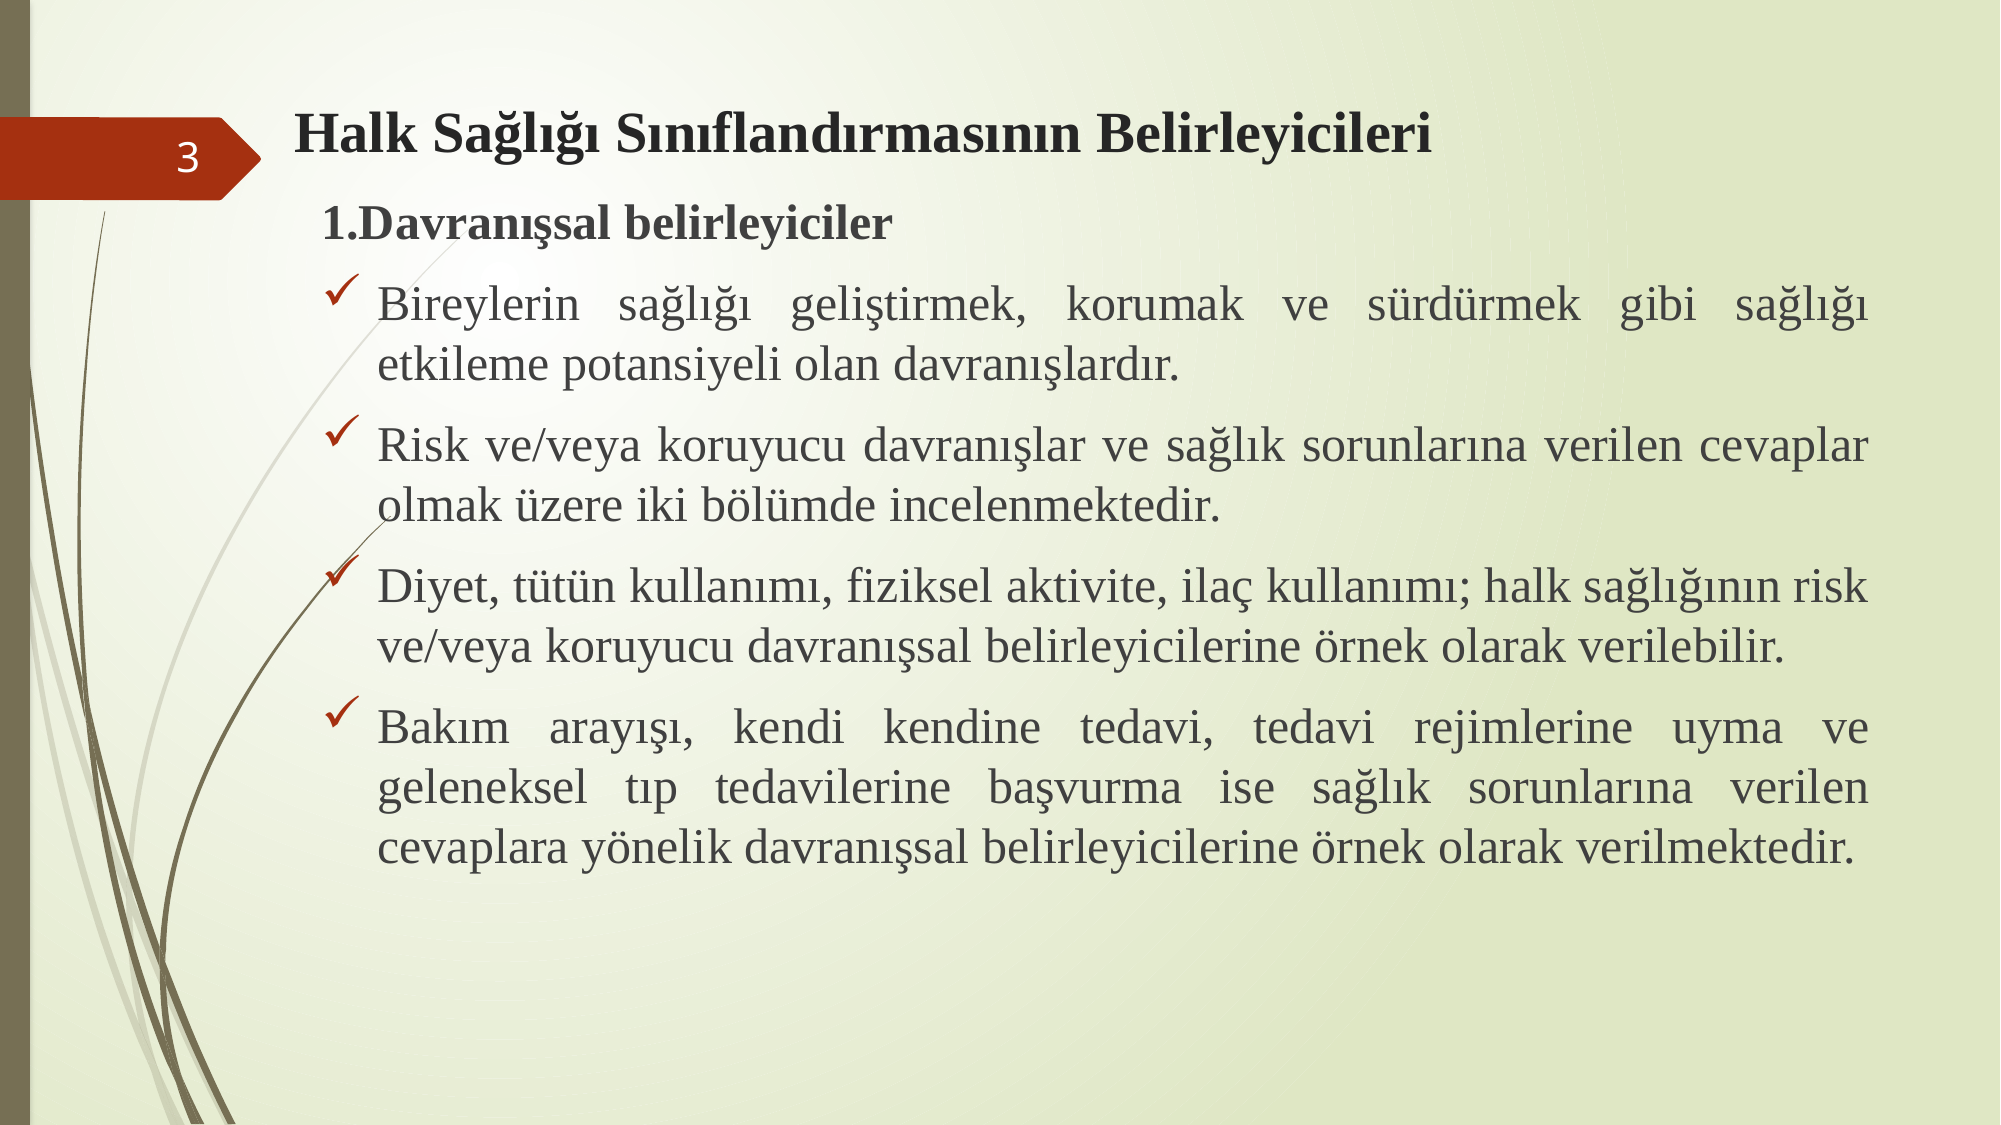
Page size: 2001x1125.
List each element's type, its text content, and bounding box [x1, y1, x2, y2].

list 1.Davranışsal belirleyiciler Bireylerin sağlığı geliştirmek, korumak ve sürdürmek gibi sağlığı etkileme potansiyeli olan davranışlardır. Risk ve/veya koruyucu davranışlar ve sağlık sorunlarına verilen cevaplar olmak üzere iki bölümde incelenmektedir. Diyet, tütün kullanımı, fiziksel aktivite, ilaç kullanımı; halk sağlığının risk ve/veya koruyucu davranışsal belirleyicilerine örnek olarak verilebilir. Bakım arayışı, kendi kendine tedavi, tedavi rejimlerine uyma ve geleneksel tıp tedavilerine başvurma ise sağlık sorunlarına verilen cevaplara yönelik davranışsal belirleyicilerine örnek olarak verilmektedir. [291, 182, 1886, 1035]
title Halk Sağlığı Sınıflandırmasının Belirleyicileri [279, 76, 1913, 183]
slide_number 3 [87, 129, 216, 190]
